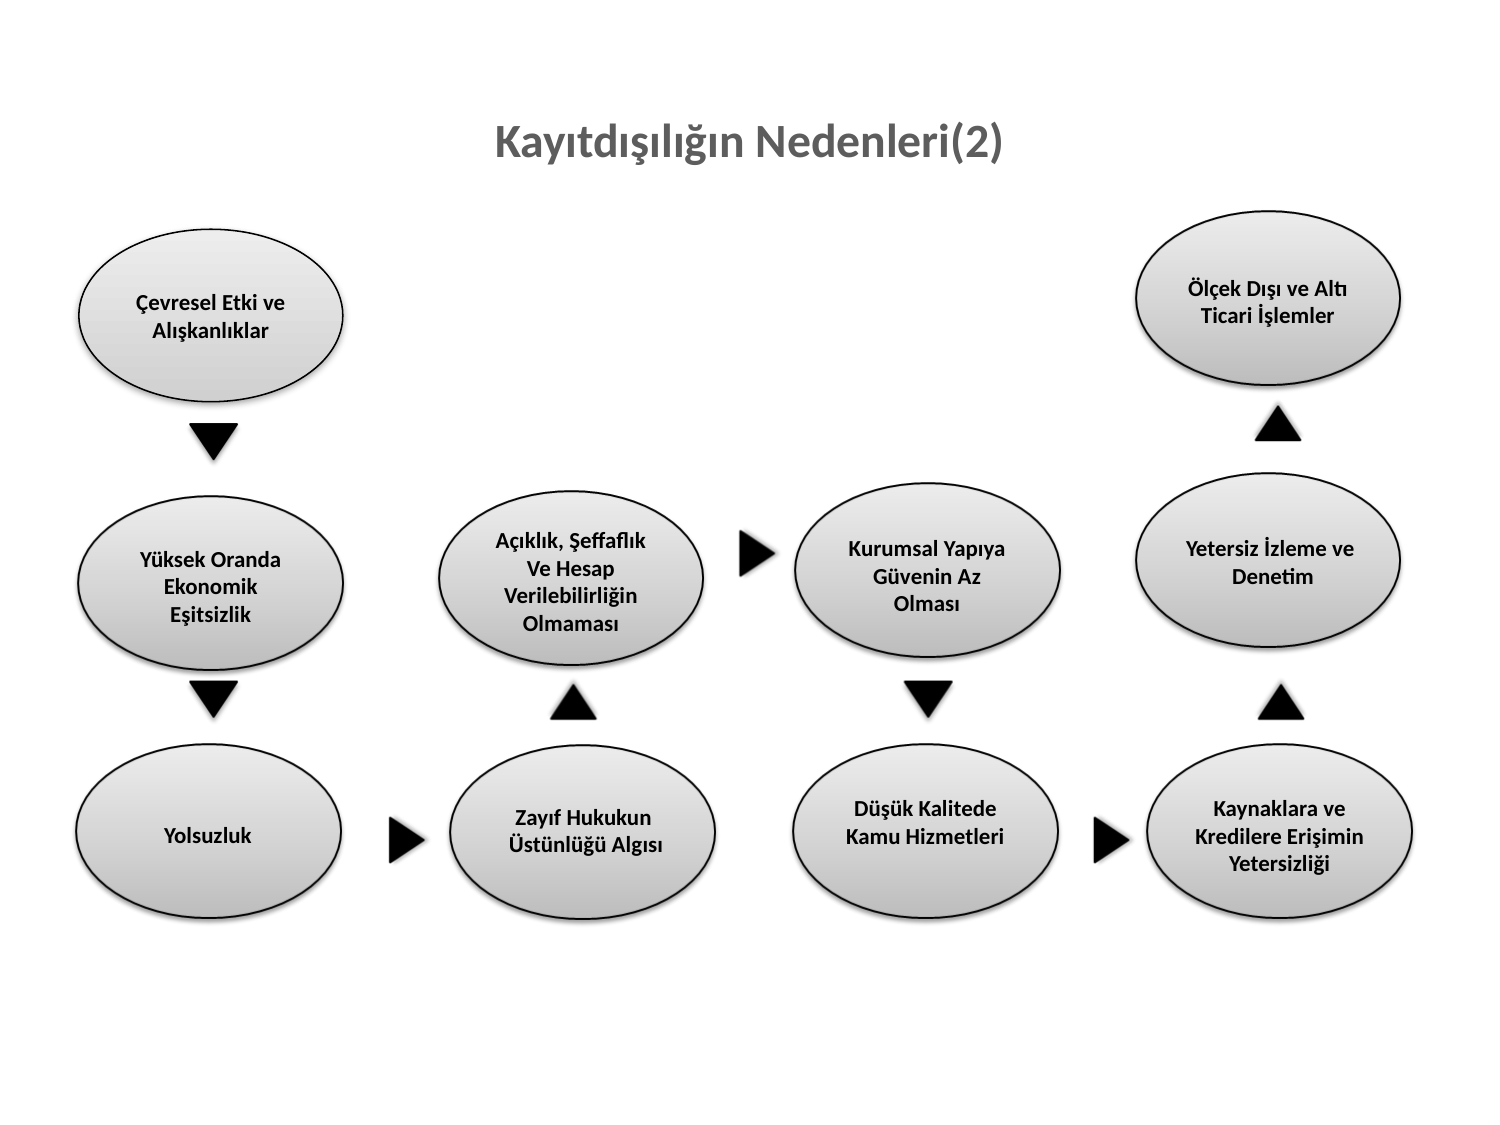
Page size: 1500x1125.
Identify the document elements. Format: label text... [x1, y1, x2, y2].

text_box Çevresel Etki ve Alışkanlıklar [78, 228, 344, 400]
picture [67, 206, 1420, 931]
title Kayıtdışılığın Nedenleri(2) [75, 45, 1425, 233]
